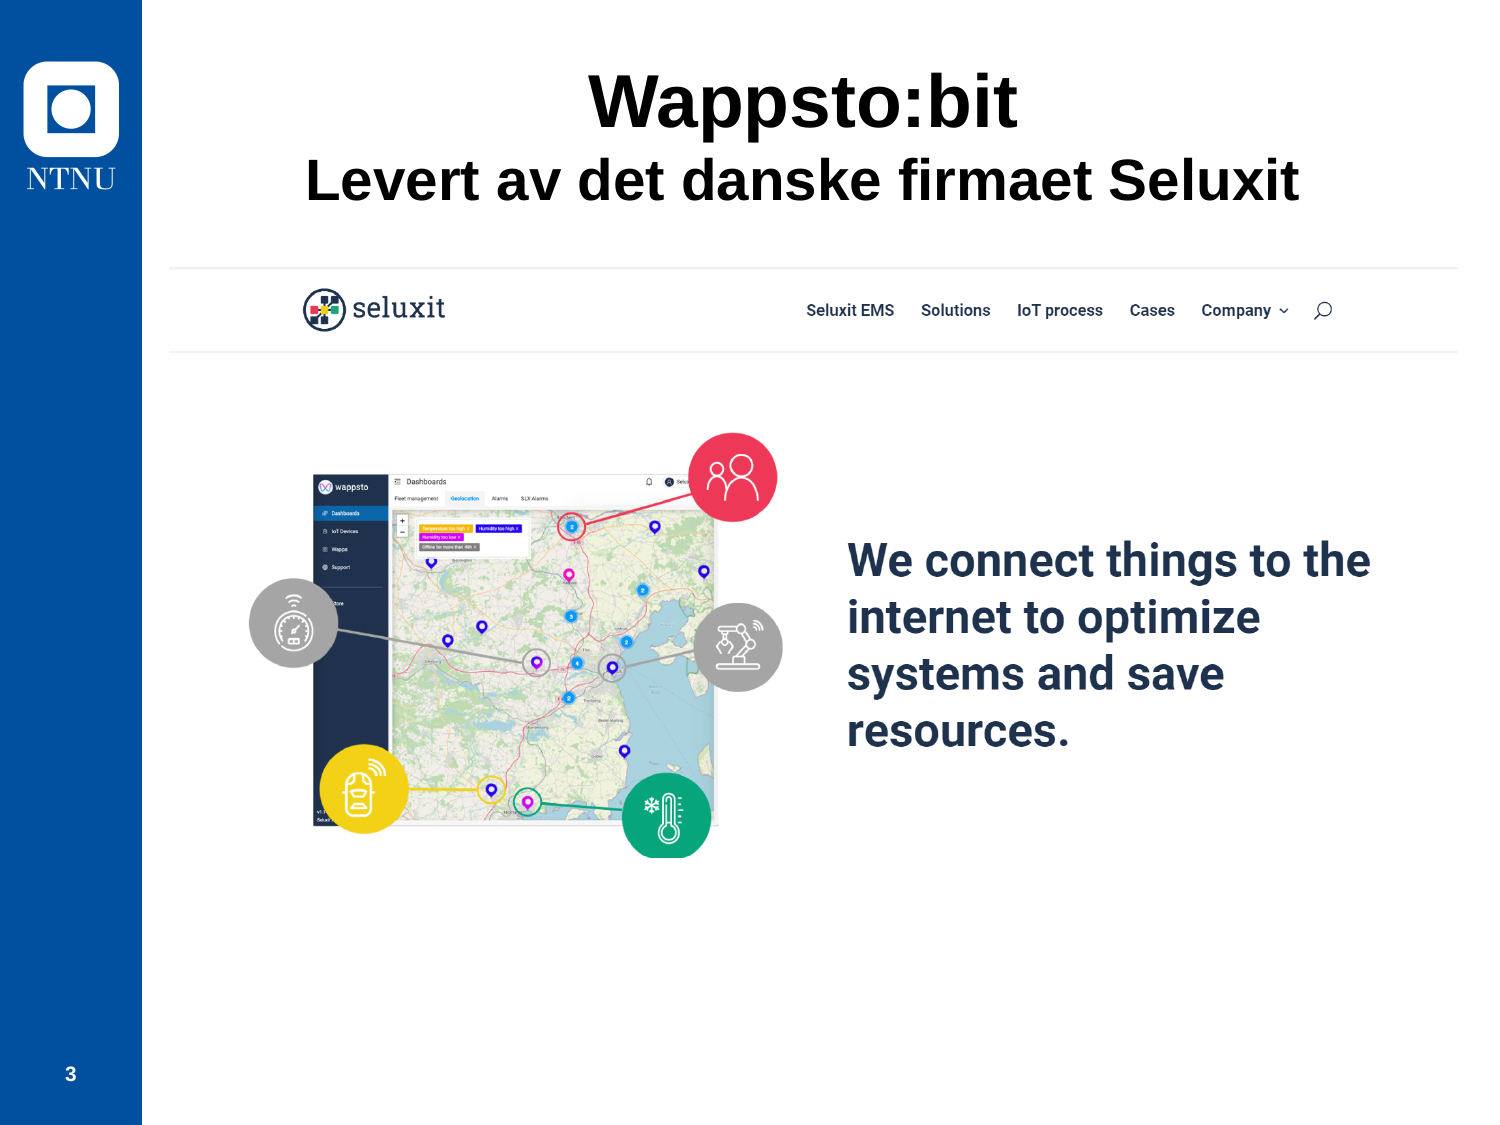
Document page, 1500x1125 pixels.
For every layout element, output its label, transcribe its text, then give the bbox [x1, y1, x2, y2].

picture [0, 0, 142, 1125]
picture [169, 267, 1458, 858]
title Wappsto:bit Levert av det danske firmaet Seluxit [195, 45, 1412, 222]
